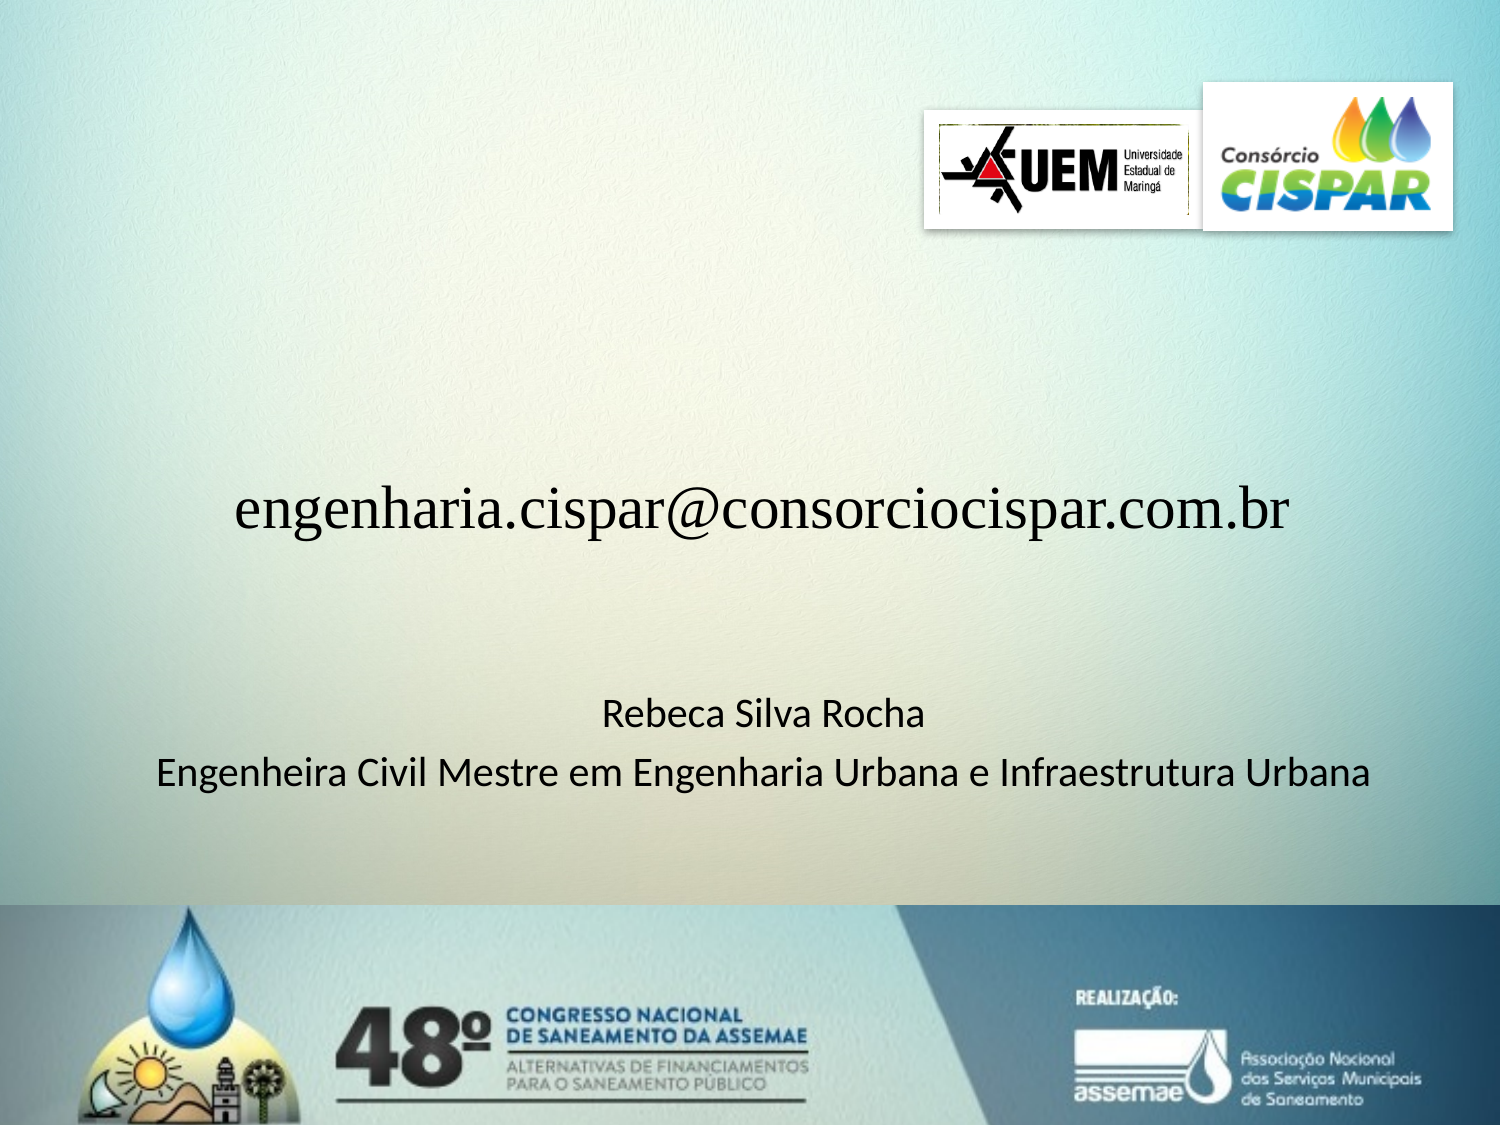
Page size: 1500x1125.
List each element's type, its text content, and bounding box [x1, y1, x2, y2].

list engenharia.cispar@consorciocispar.com.br Rebeca Silva Rocha Engenheira Civil Mestre em Engenharia Urbana e Infraestrutura Urbana [88, 66, 1439, 809]
picture [0, 0, 1500, 1125]
